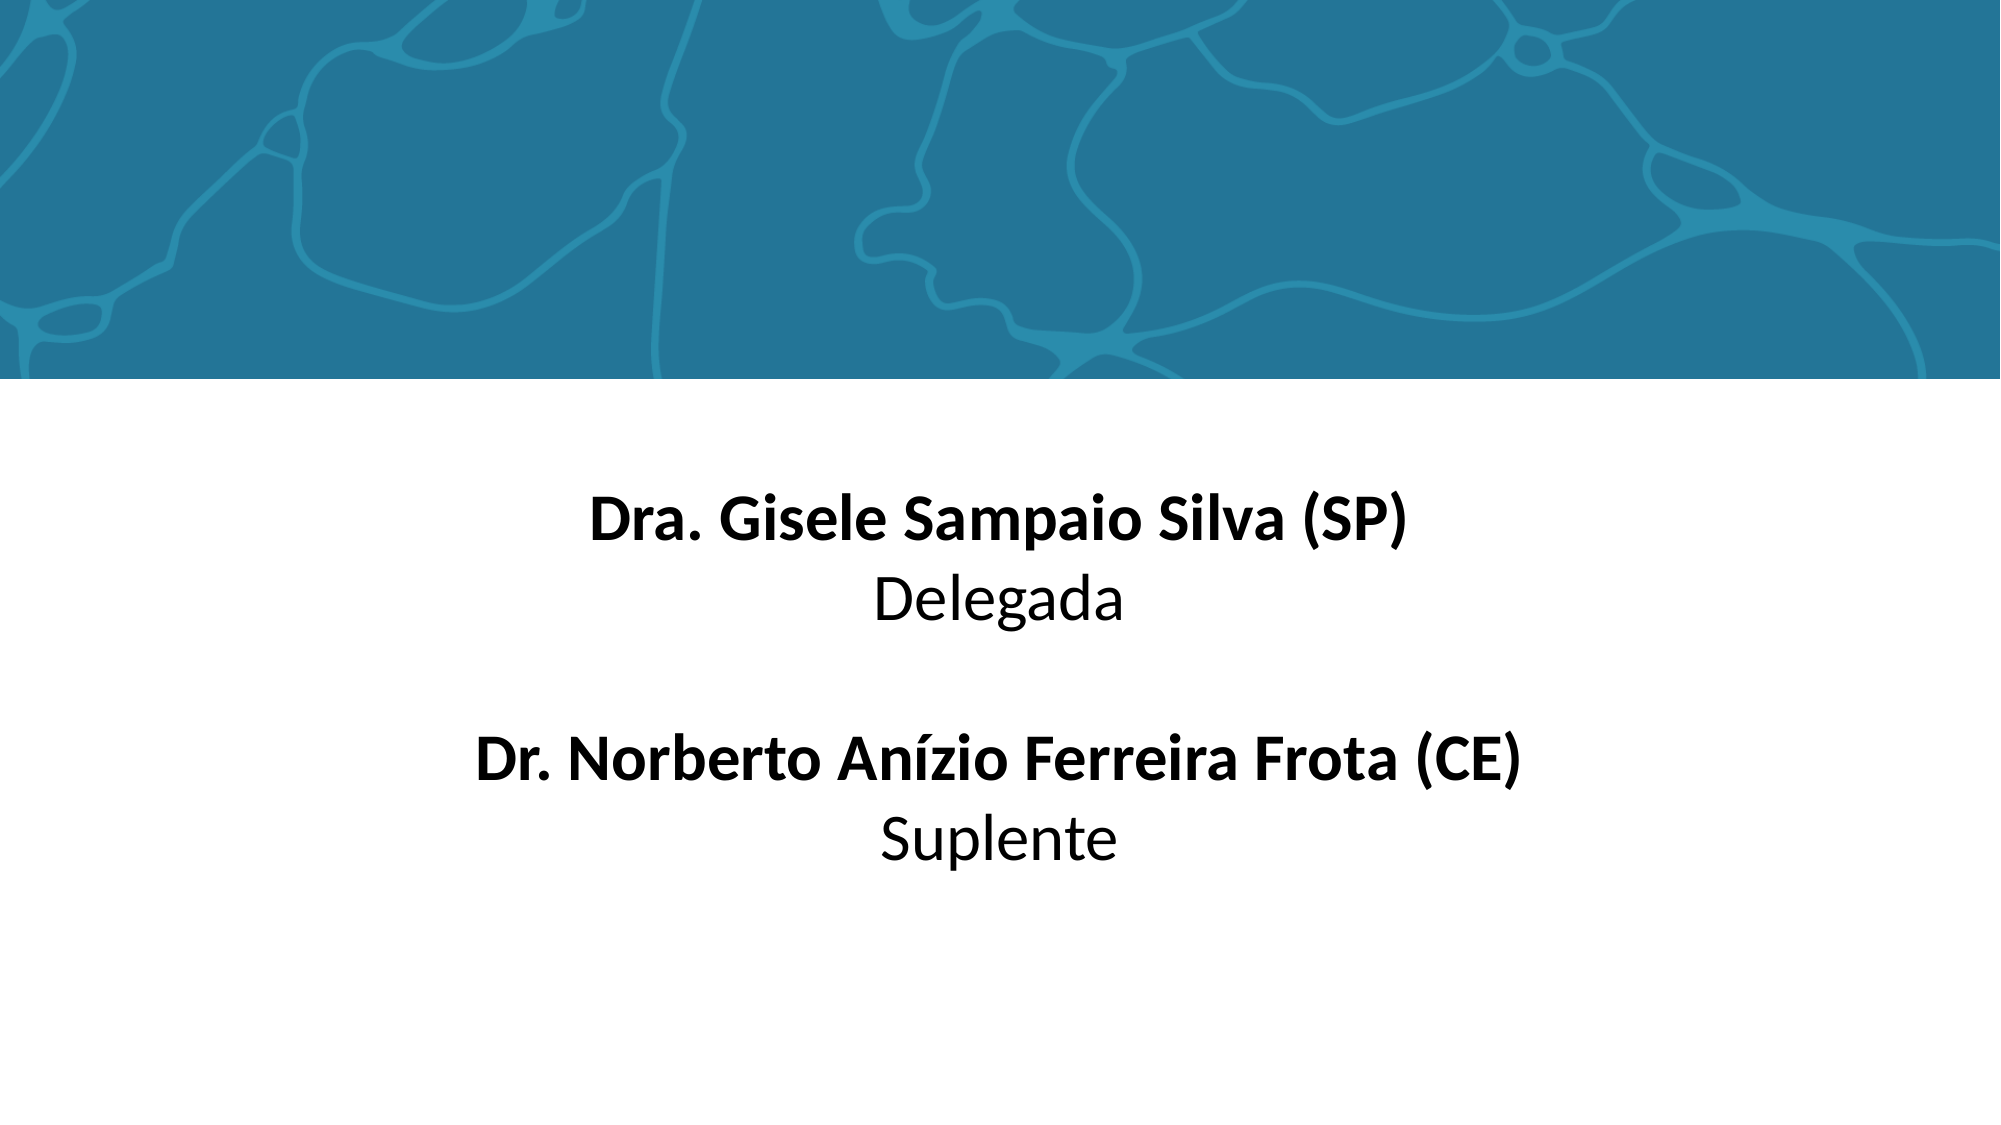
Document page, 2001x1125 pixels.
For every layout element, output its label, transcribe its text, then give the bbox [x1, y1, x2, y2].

text_box Dra. Gisele Sampaio Silva (SP) Delegada Dr. Norberto Anízio Ferreira Frota (CE) Suplente [460, 466, 1540, 882]
picture [0, 0, 2000, 379]
